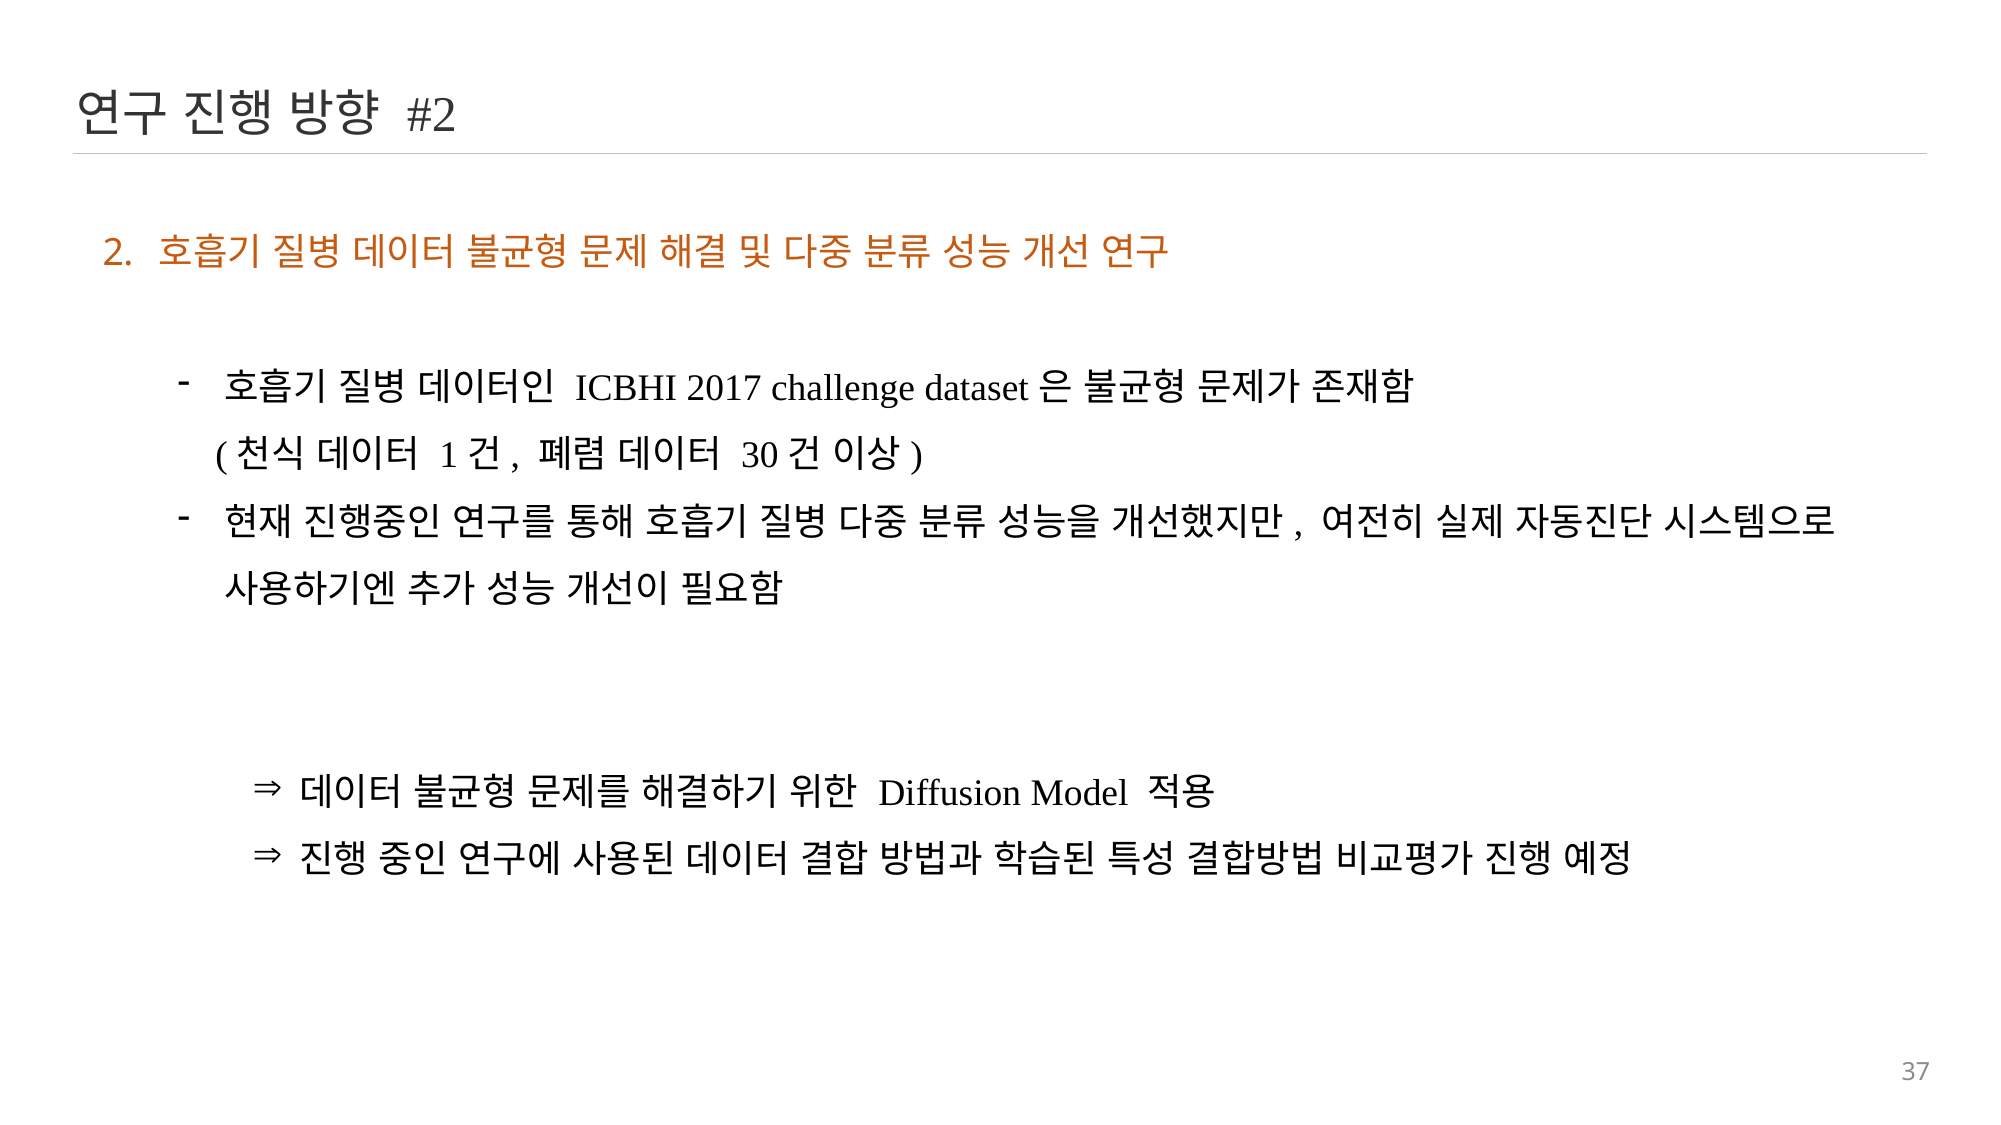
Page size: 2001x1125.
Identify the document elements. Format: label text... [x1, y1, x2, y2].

text_box 호흡기 질병 데이터 불균형 문제 해결 및 다중 분류 성능 개선 연구 호흡기 질병 데이터인 ICBHI 2017 challenge dataset은 불균형 문제가 존재함 (천식 데이터 1건, 폐렴 데이터 30건 이상) 현재 진행중인 연구를 통해 호흡기 질병 다중 분류 성능을 개선했지만, 여전히 실제 자동진단 시스템으로 사용하기엔 추가 성능 개선이 필요함 데이터 불균형 문제를 해결하기 위한 Diffusion Model 적용 진행 중인 연구에 사용된 데이터 결합 방법과 학습된 특성 결합방법 비교평가 진행 예정 [87, 197, 1960, 956]
text_box 연구 진행 방향 #2 [62, 74, 472, 149]
slide_number 37 [1495, 1042, 1946, 1103]
